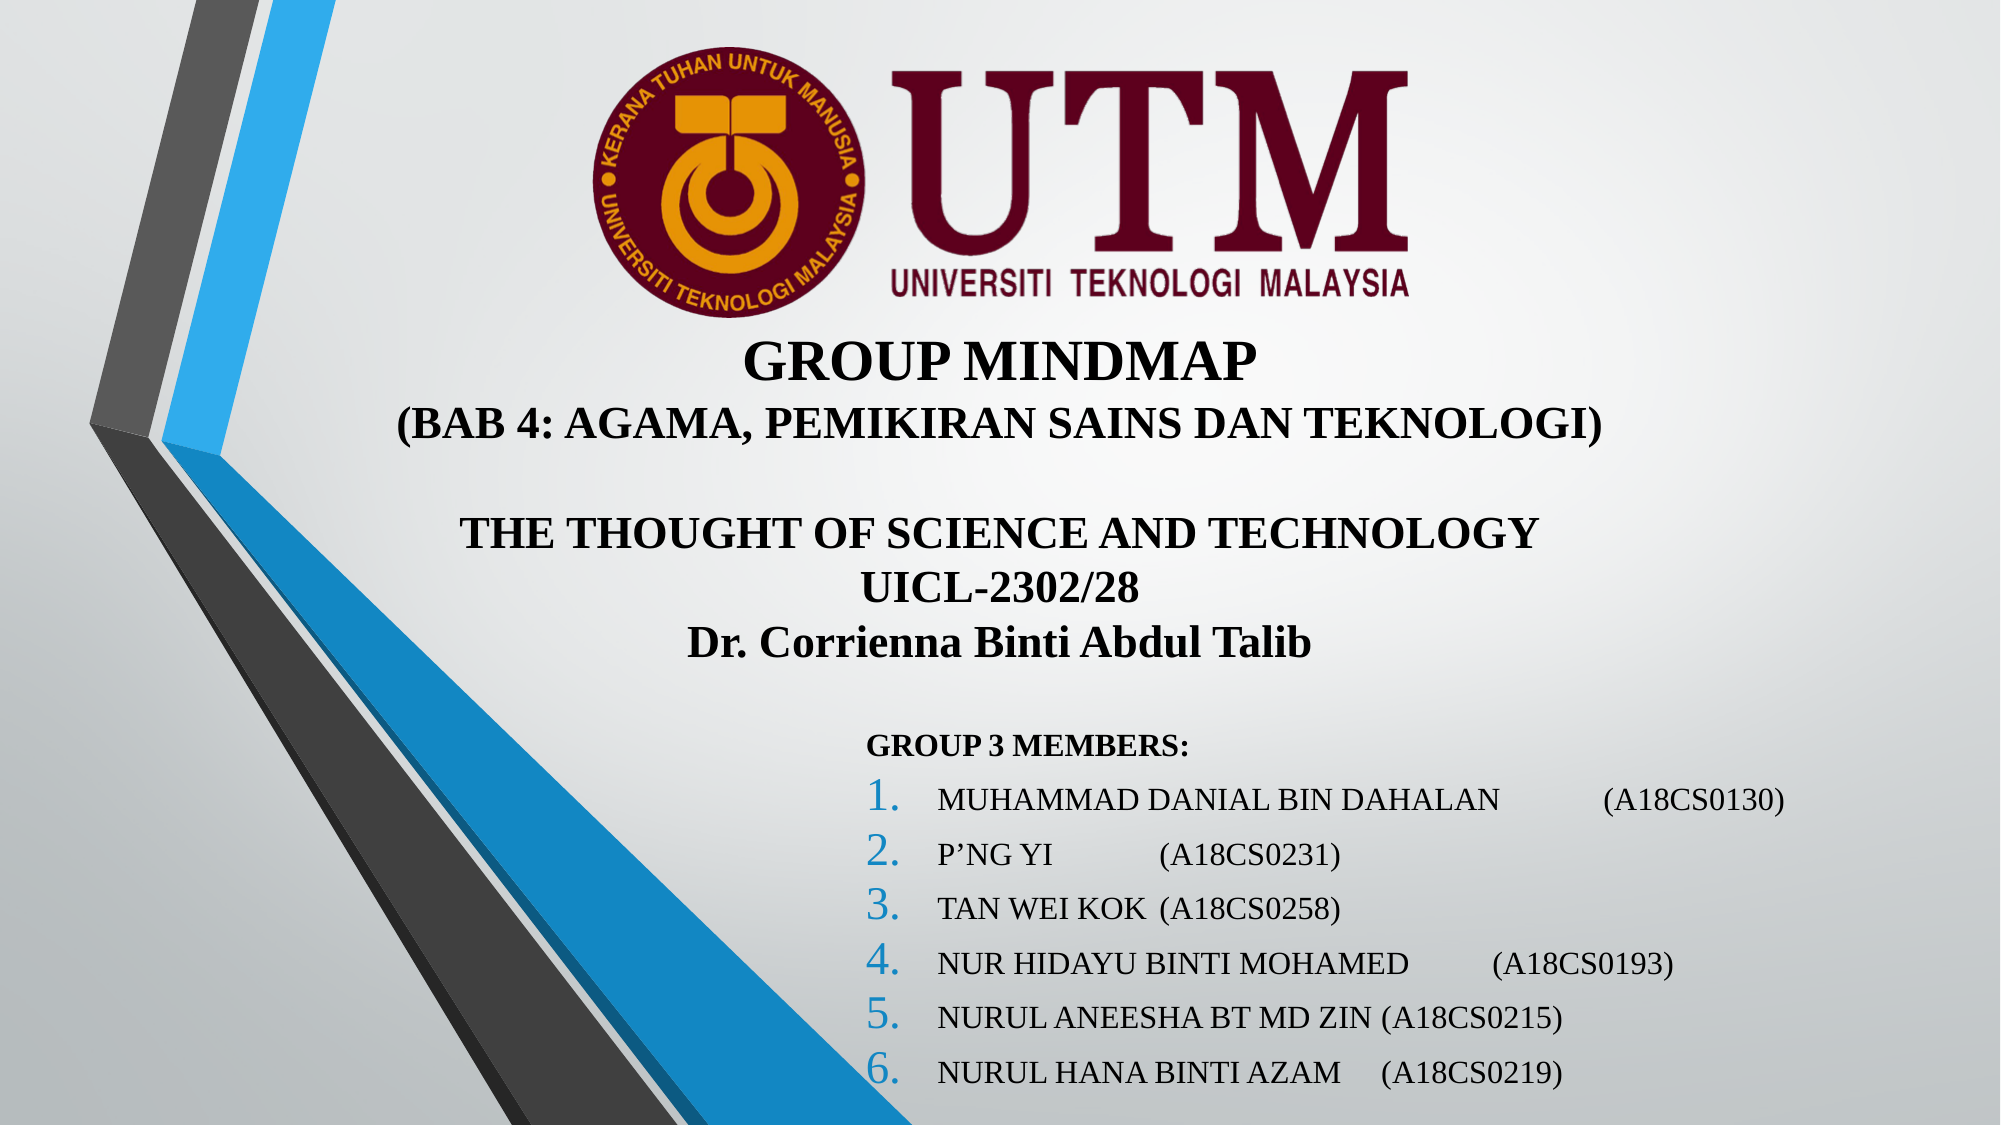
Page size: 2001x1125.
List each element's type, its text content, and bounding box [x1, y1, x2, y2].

title GROUP MINDMAP (BAB 4: AGAMA, PEMIKIRAN SAINS DAN TEKNOLOGI) THE THOUGHT OF SCIENCE AND TECHNOLOGY UICL-2302/28 Dr. Corrienna Binti Abdul Talib [249, 282, 1750, 675]
subtitle GROUP 3 MEMBERS: MUHAMMAD DANIAL BIN DAHALAN (A18CS0130) P’NG YI (A18CS0231) TAN WEI KOK (A18CS0258) NUR HIDAYU BINTI MOHAMED (A18CS0193) NURUL ANEESHA BT MD ZIN (A18CS0215) NURUL HANA BINTI AZAM (A18CS0219) [850, 716, 1987, 1105]
picture [591, 46, 1409, 318]
